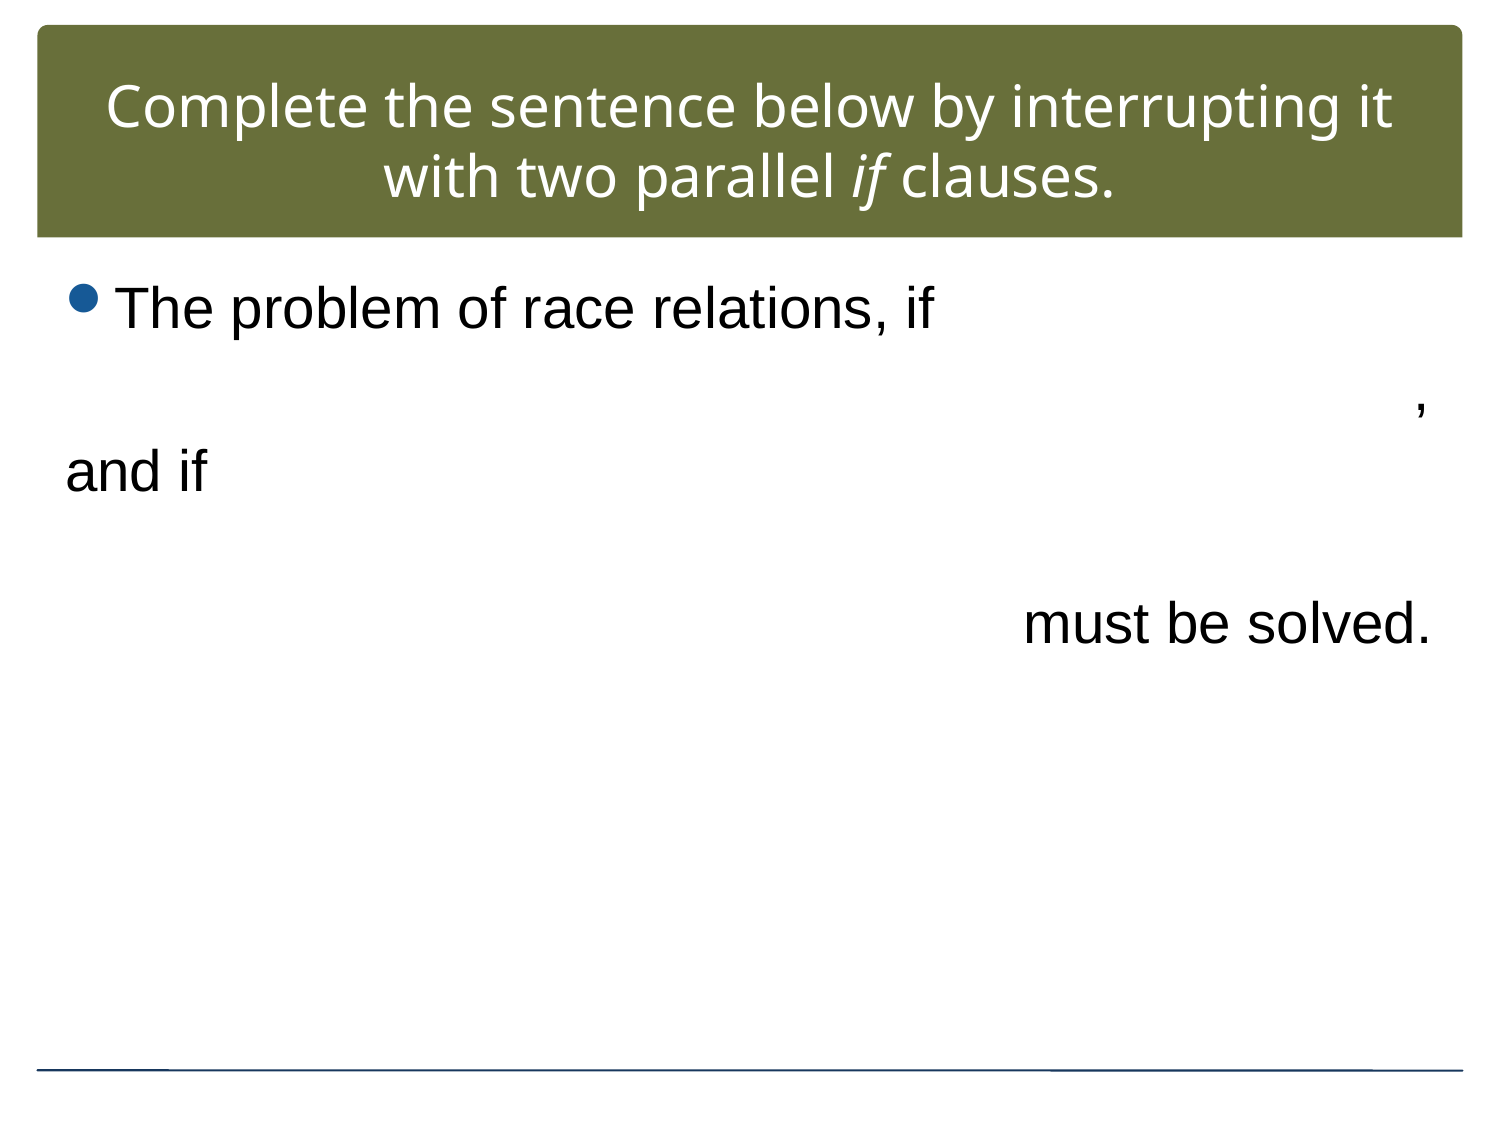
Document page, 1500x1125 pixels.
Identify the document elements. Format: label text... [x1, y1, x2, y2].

title Complete the sentence below by interrupting it with two parallel if clauses. [50, 45, 1450, 233]
list The problem of race relations, if , and if must be solved. [50, 262, 1450, 1050]
